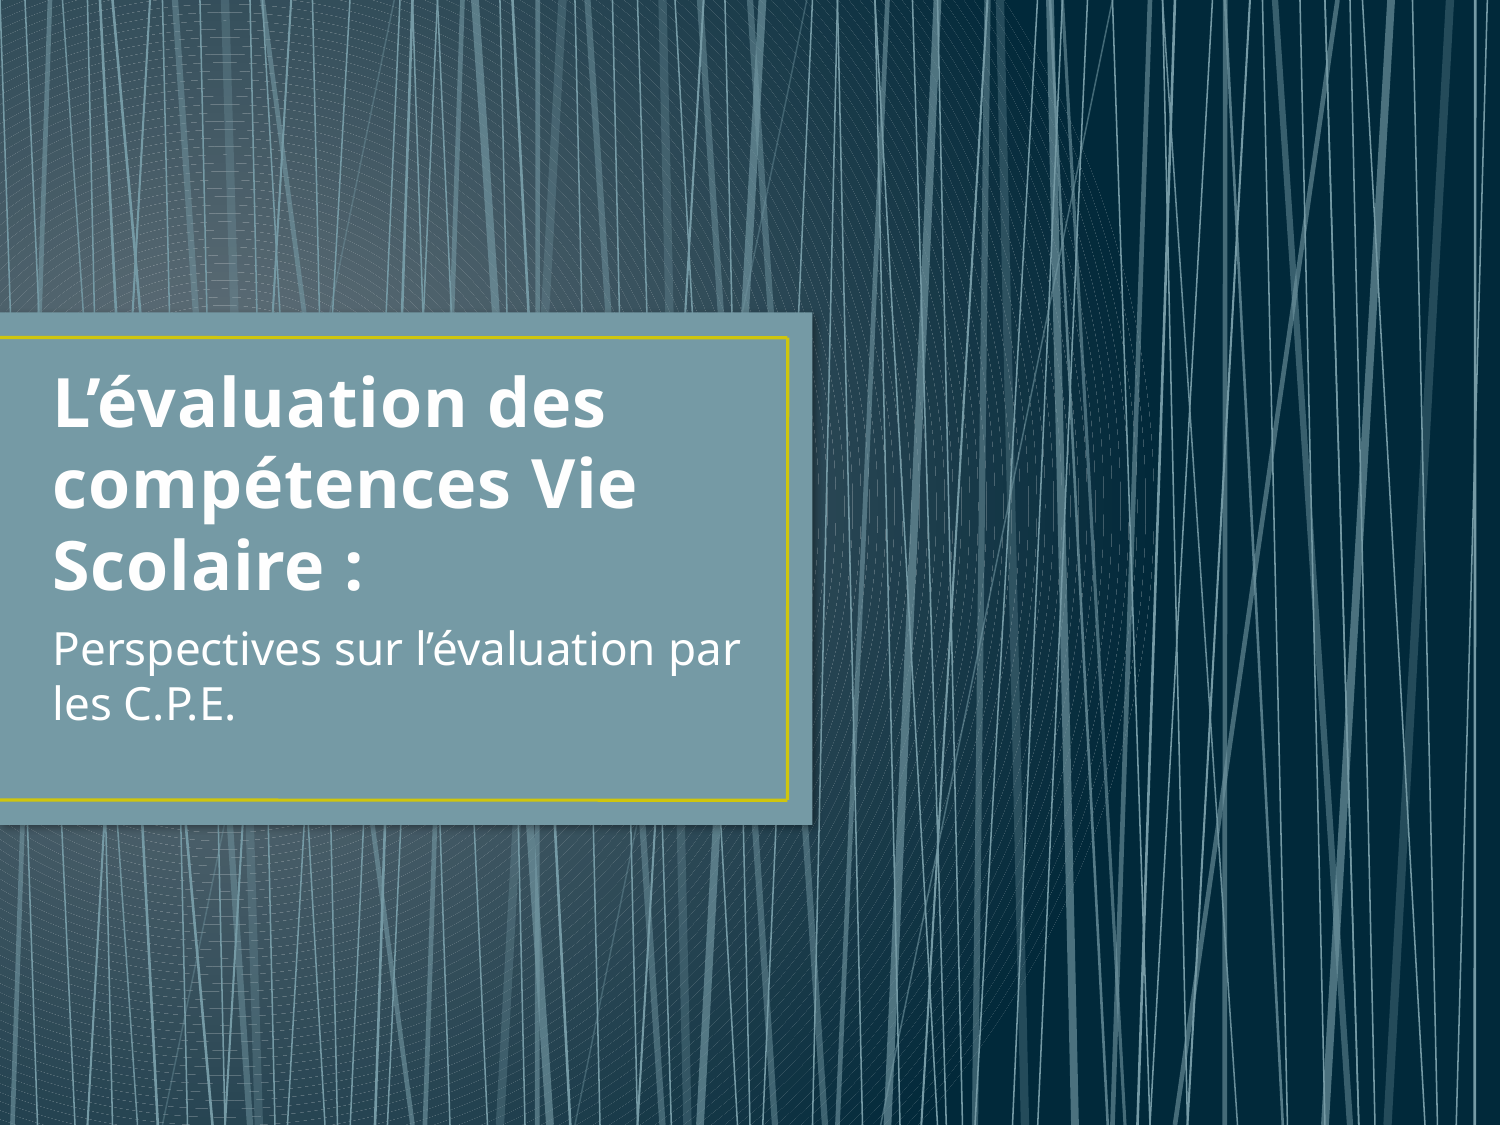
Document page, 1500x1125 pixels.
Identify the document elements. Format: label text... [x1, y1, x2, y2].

title L’évaluation des compétences Vie Scolaire : [37, 349, 763, 612]
subtitle Perspectives sur l’évaluation par les C.P.E. [37, 612, 763, 788]
